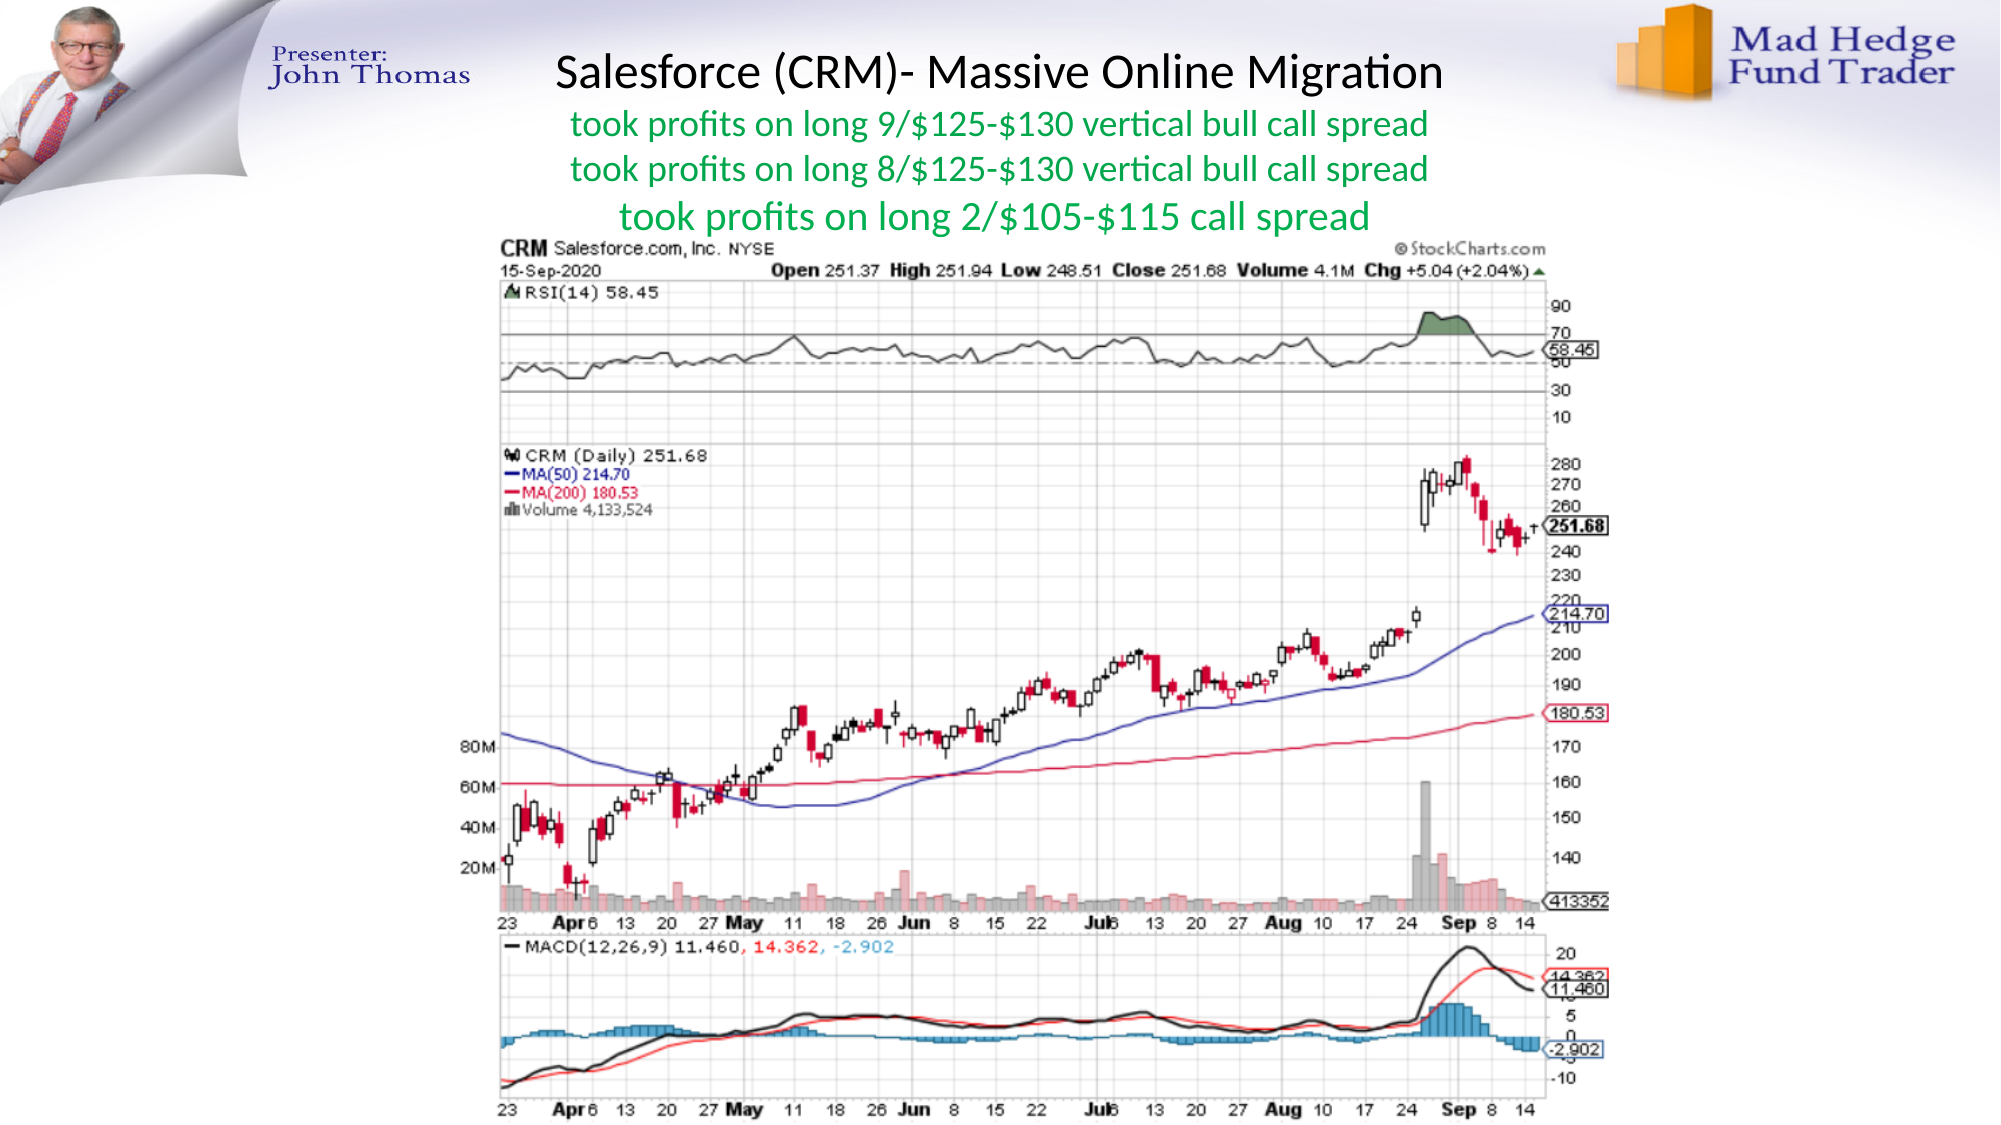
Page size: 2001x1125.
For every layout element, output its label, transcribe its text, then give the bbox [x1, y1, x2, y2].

title Salesforce (CRM)- Massive Online Migration took profits on long 9/$125-$130 vertical bull call spread took profits on long 8/$125-$130 vertical bull call spread took profits on long 2/$105-$115 call spread [324, 87, 1675, 275]
picture [0, 0, 2000, 1125]
